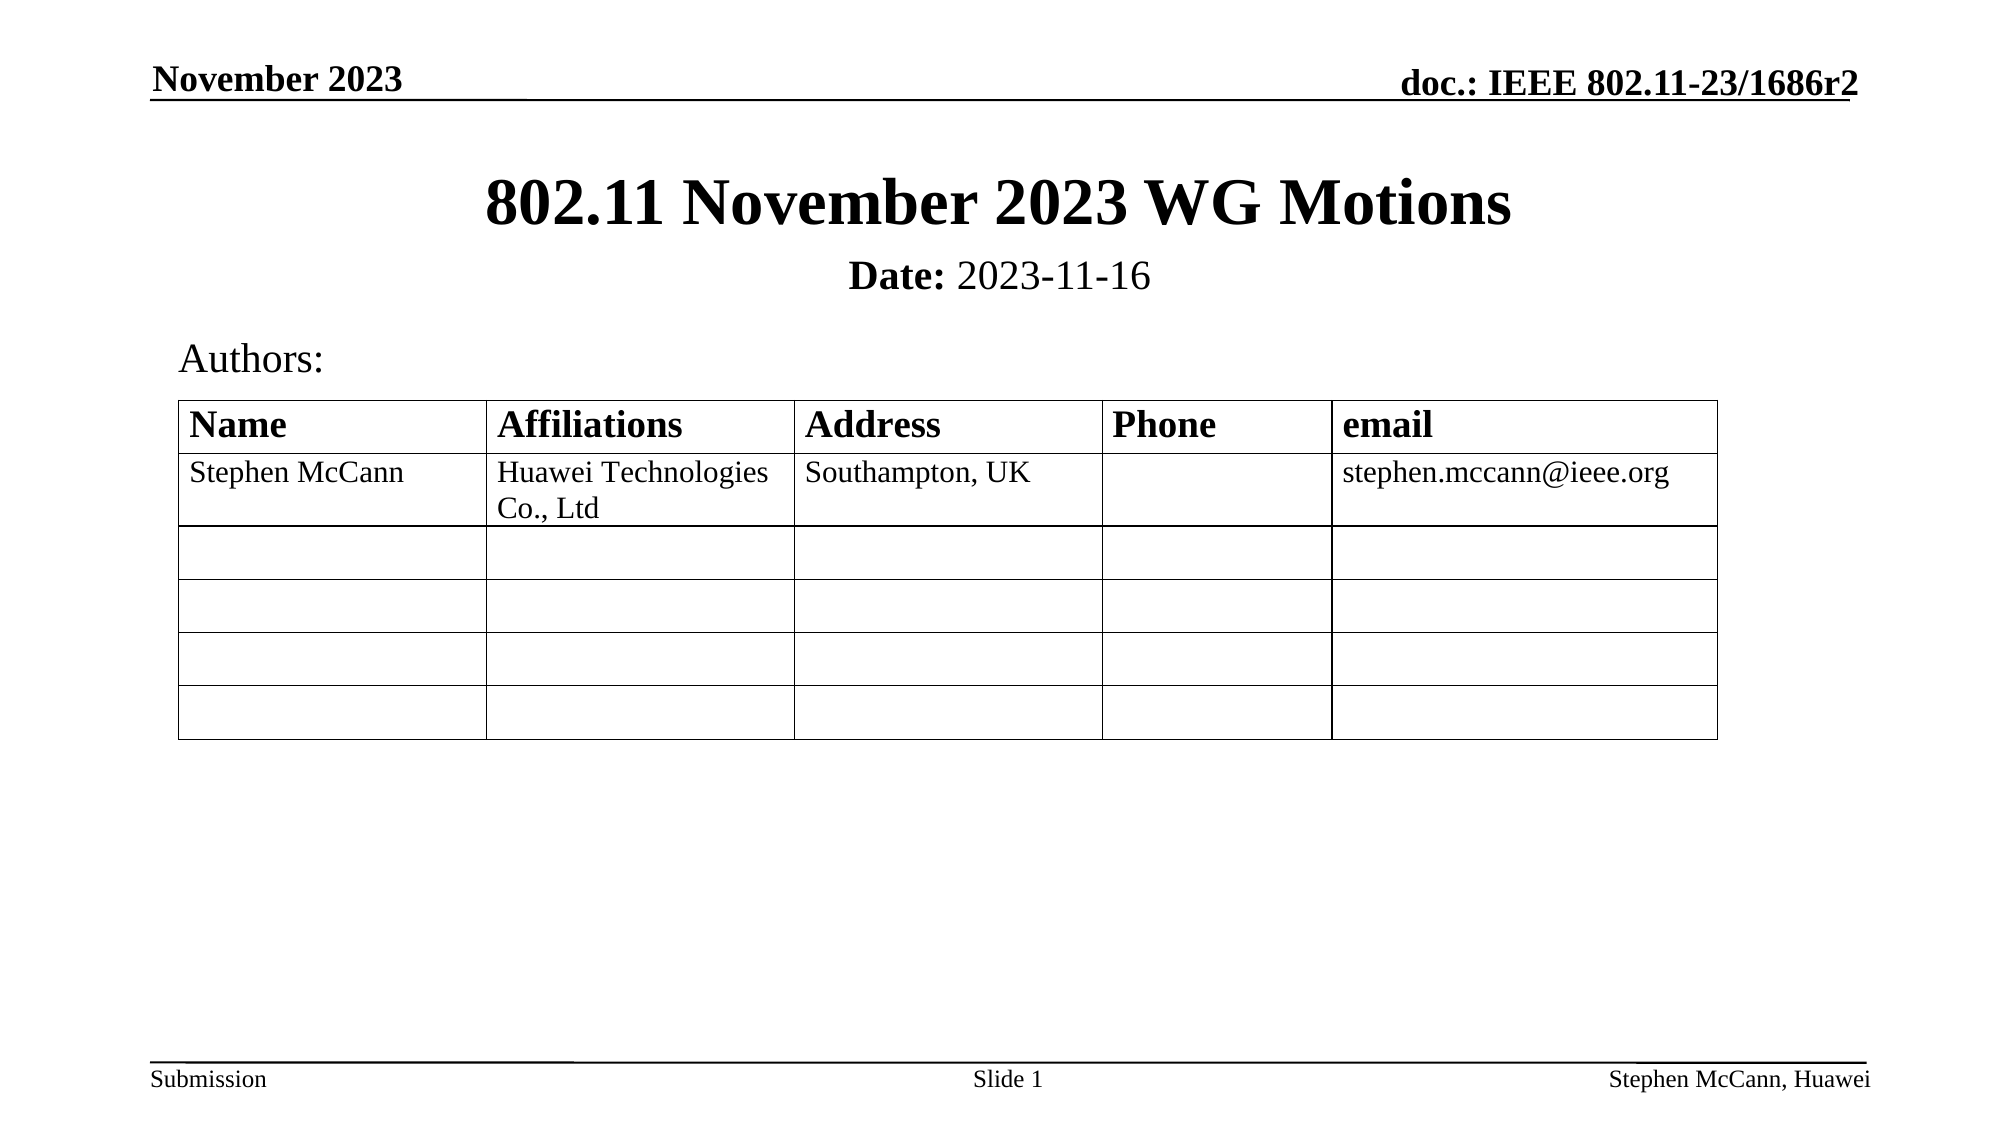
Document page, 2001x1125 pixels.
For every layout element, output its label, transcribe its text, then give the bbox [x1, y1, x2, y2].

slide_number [152, 54, 563, 100]
text_box Authors: [162, 323, 401, 387]
title 802.11 November 2023 WG Motions [149, 76, 1851, 319]
footer Stephen McCann, Huawei [1174, 1061, 1872, 1093]
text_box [164, 399, 1762, 789]
subtitle Date: 2023-11-16 [299, 239, 1701, 319]
slide_number Slide 1 [950, 1061, 1067, 1123]
